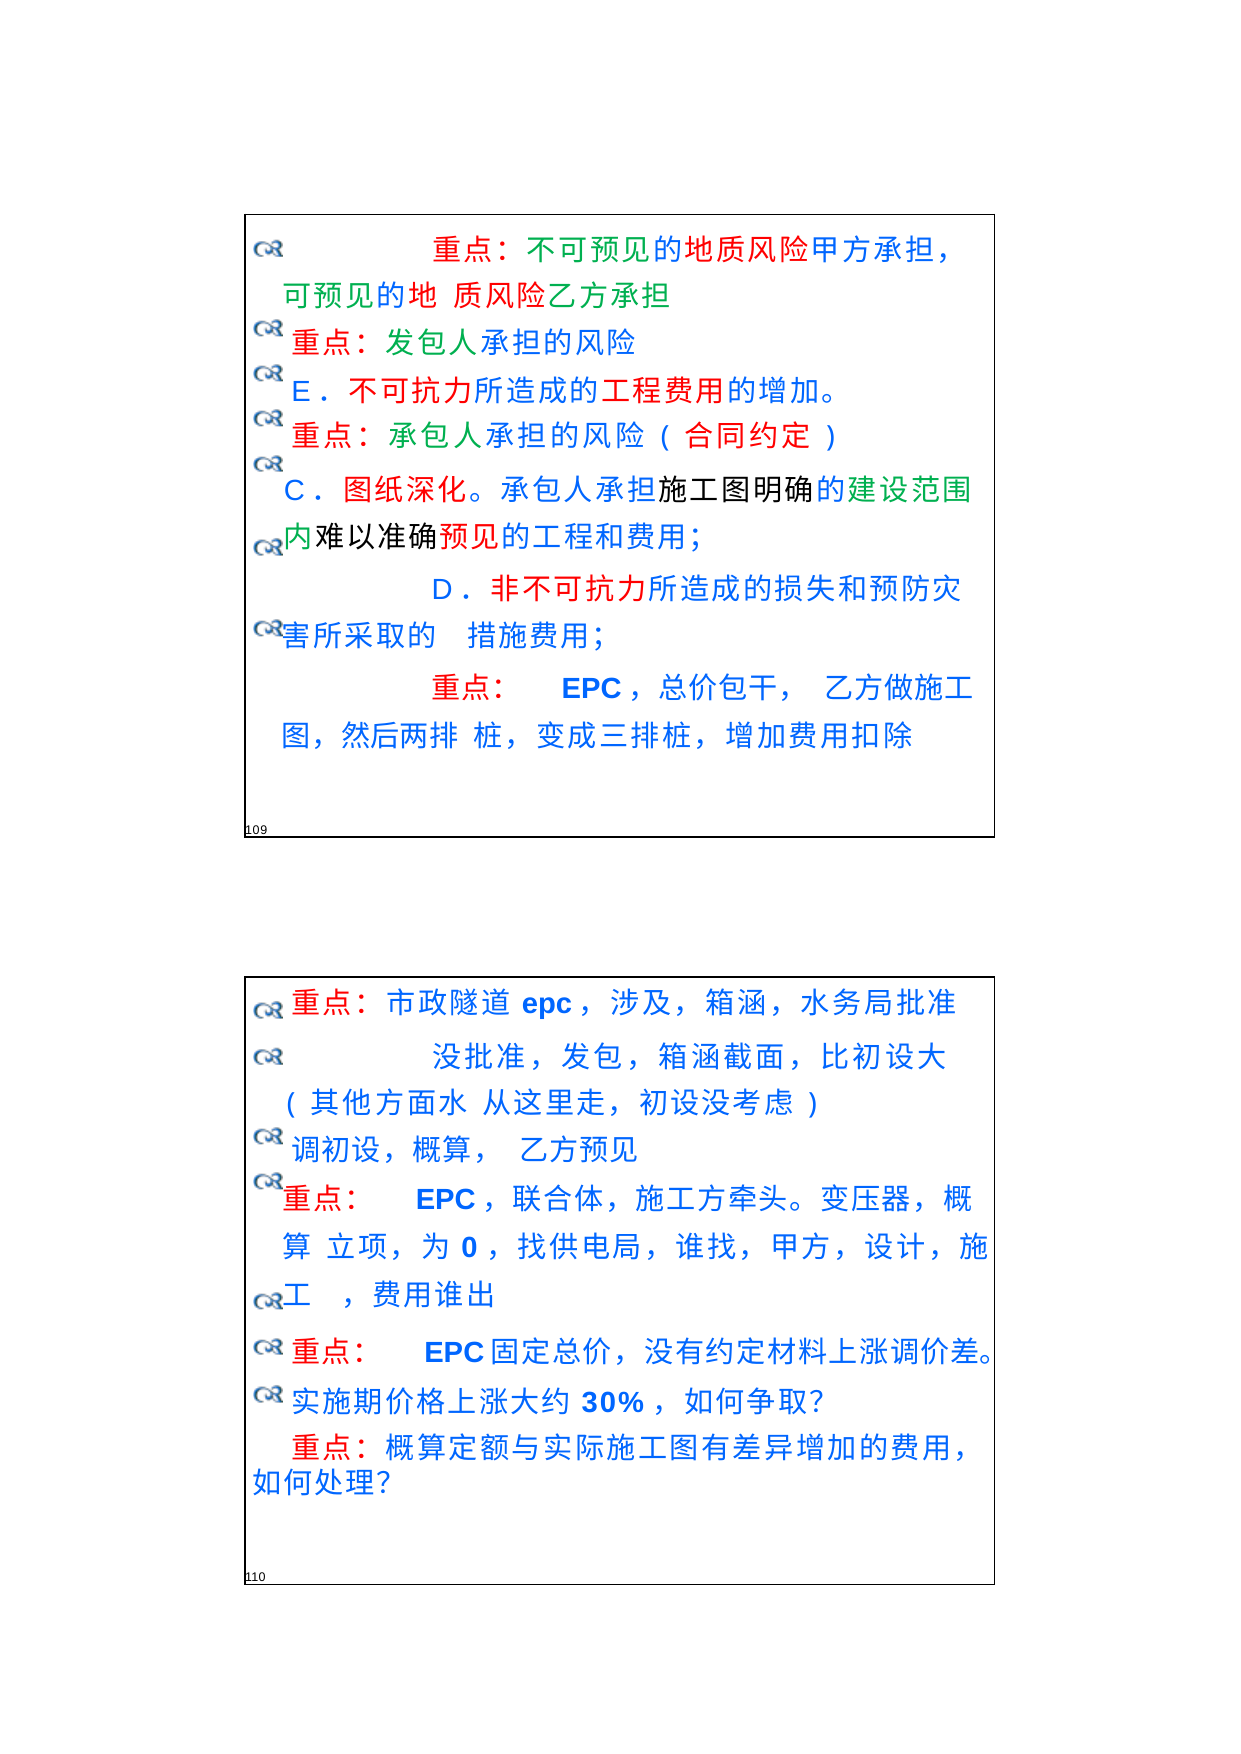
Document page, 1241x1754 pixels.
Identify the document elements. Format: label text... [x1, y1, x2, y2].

picture [253, 1373, 283, 1409]
picture [253, 1162, 283, 1197]
picture [253, 1117, 283, 1152]
picture [253, 228, 283, 263]
picture [253, 609, 283, 644]
picture [253, 354, 283, 389]
table_header 重点：市政隧道epc，涉及，箱涵，水务局批准 没批准，发包，箱涵截面，比初设大(其他方面水 从这里走，初设没考虑) 调初设，概算， 乙方预见 重点： EPC，联合体，施工方牵头。变压器，概算 立项，为0，找供电局，谁找，甲方，设计，施工 ，费用谁出 重点： EPC固定总价，没有约定材料上涨调价差。 实施期价格上涨大约30%，如何争取？ 重点：概算定额与实际施工图有差异增加的费用， 如何处理？ 110 [246, 978, 994, 1584]
picture [253, 309, 283, 344]
table_header 重点：不可预见的地质风险甲方承担，可预见的地 质风险乙方承担 重点：发包人承担的风险 E．不可抗力所造成的工程费用的增加。 重点：承包人承担的风险(合同约定) C．图纸深化。承包人承担施工图明确的建设范围 内难以准确预见的工程和费用； D．非不可抗力所造成的损失和预防灾害所采取的 措施费用； 重点： EPC，总价包干， 乙方做施工图，然后两排 桩，变成三排桩，增加费用扣除 109 [246, 215, 994, 836]
picture [253, 1036, 283, 1071]
picture [253, 444, 283, 479]
picture [253, 1282, 283, 1317]
picture [253, 526, 283, 562]
picture [253, 399, 283, 434]
picture [253, 1327, 283, 1362]
picture [253, 989, 283, 1025]
